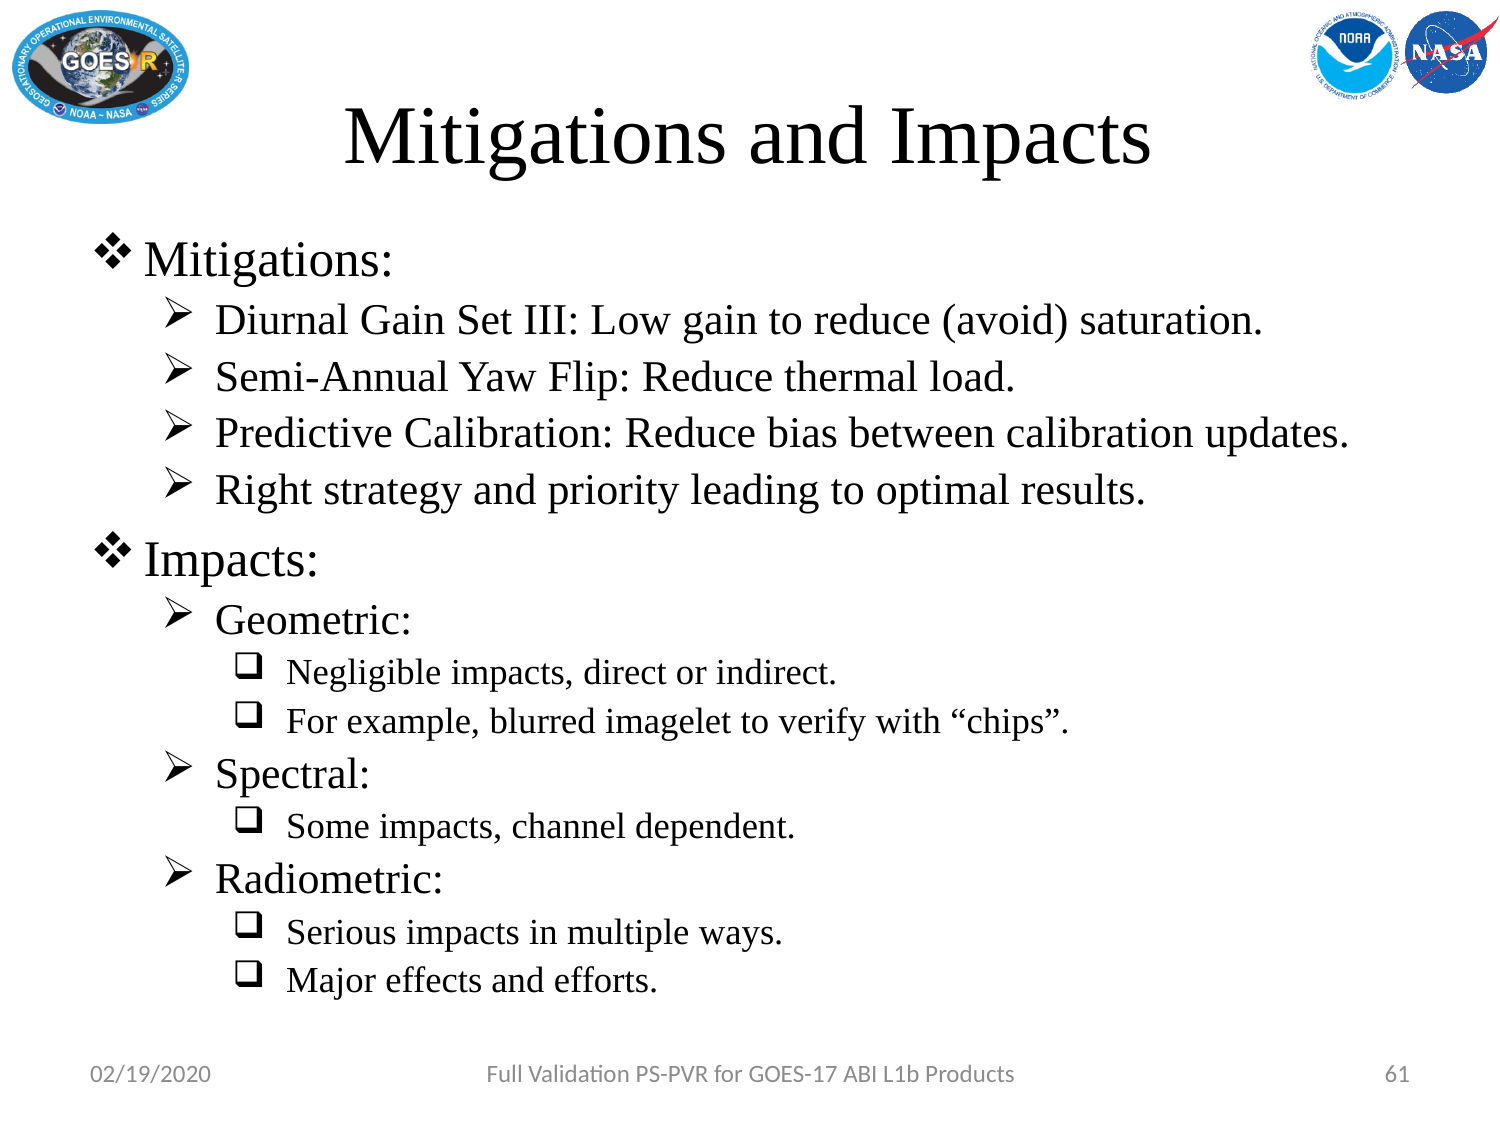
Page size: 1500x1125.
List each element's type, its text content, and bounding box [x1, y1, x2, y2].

picture [12, 10, 189, 124]
title Mitigations and Impacts [147, 80, 1350, 194]
slide_number 61 [1125, 1042, 1425, 1103]
picture [1309, 10, 1500, 101]
list Mitigations: Diurnal Gain Set III: Low gain to reduce (avoid) saturation. Semi-Annual Yaw Flip: Reduce thermal load. Predictive Calibration: Reduce bias between calibration updates. Right strategy and priority leading to optimal results. Impacts: Geometric: Negligible impacts, direct or indirect. For example, blurred imagelet to verify with “chips”. Spectral: Some impacts, channel dependent. Radiometric: Serious impacts in multiple ways. Major effects and efforts. [75, 224, 1425, 1014]
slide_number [75, 1042, 377, 1103]
footer Full Validation PS-PVR for GOES-17 ABI L1b Products [377, 1042, 1125, 1103]
